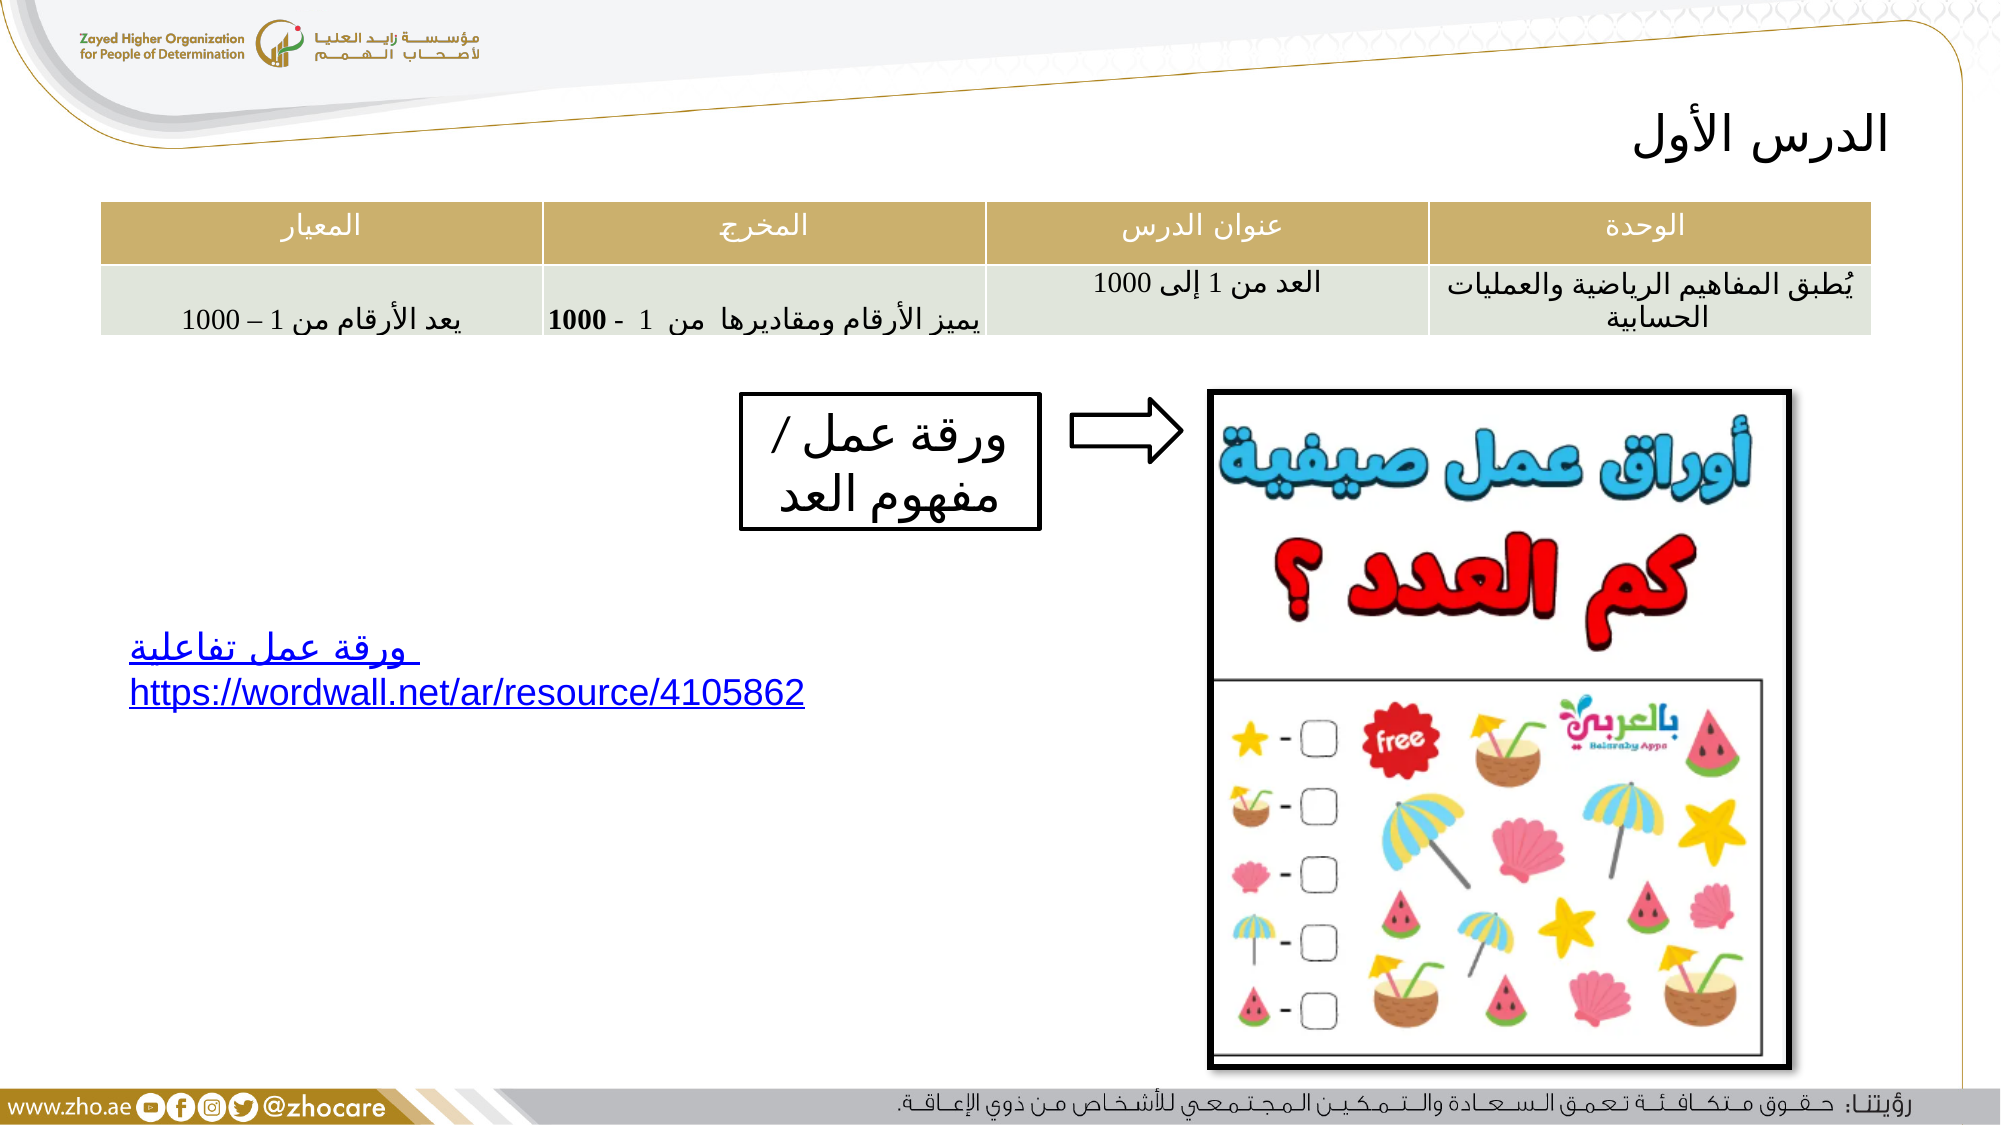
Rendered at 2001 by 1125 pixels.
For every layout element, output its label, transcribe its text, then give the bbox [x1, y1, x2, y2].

table_header المخرج [544, 202, 985, 264]
text_box ورقة عمل تفاعلية https://wordwall.net/ar/resource/4105862 [114, 615, 1115, 765]
table_header المعيار [101, 202, 542, 264]
table_cell يُطبق المفاهيم الرياضية والعمليات الحسابية [1430, 266, 1871, 335]
text_box [1069, 396, 1184, 465]
text_box ورقة عمل / مفهوم العد [739, 392, 1042, 531]
table_cell يميز الأرقام ومقاديرها من 1 - 1000 [544, 266, 985, 335]
table_header عنوان الدرس [987, 202, 1428, 264]
table_header الوحدة [1430, 202, 1871, 264]
table_cell يعد الأرقام من 1 – 1000 [101, 266, 542, 335]
table_cell العد من 1 إلى 1000 [987, 266, 1428, 335]
picture [0, 0, 2001, 1125]
text_box الدرس الأول [1614, 92, 1924, 171]
